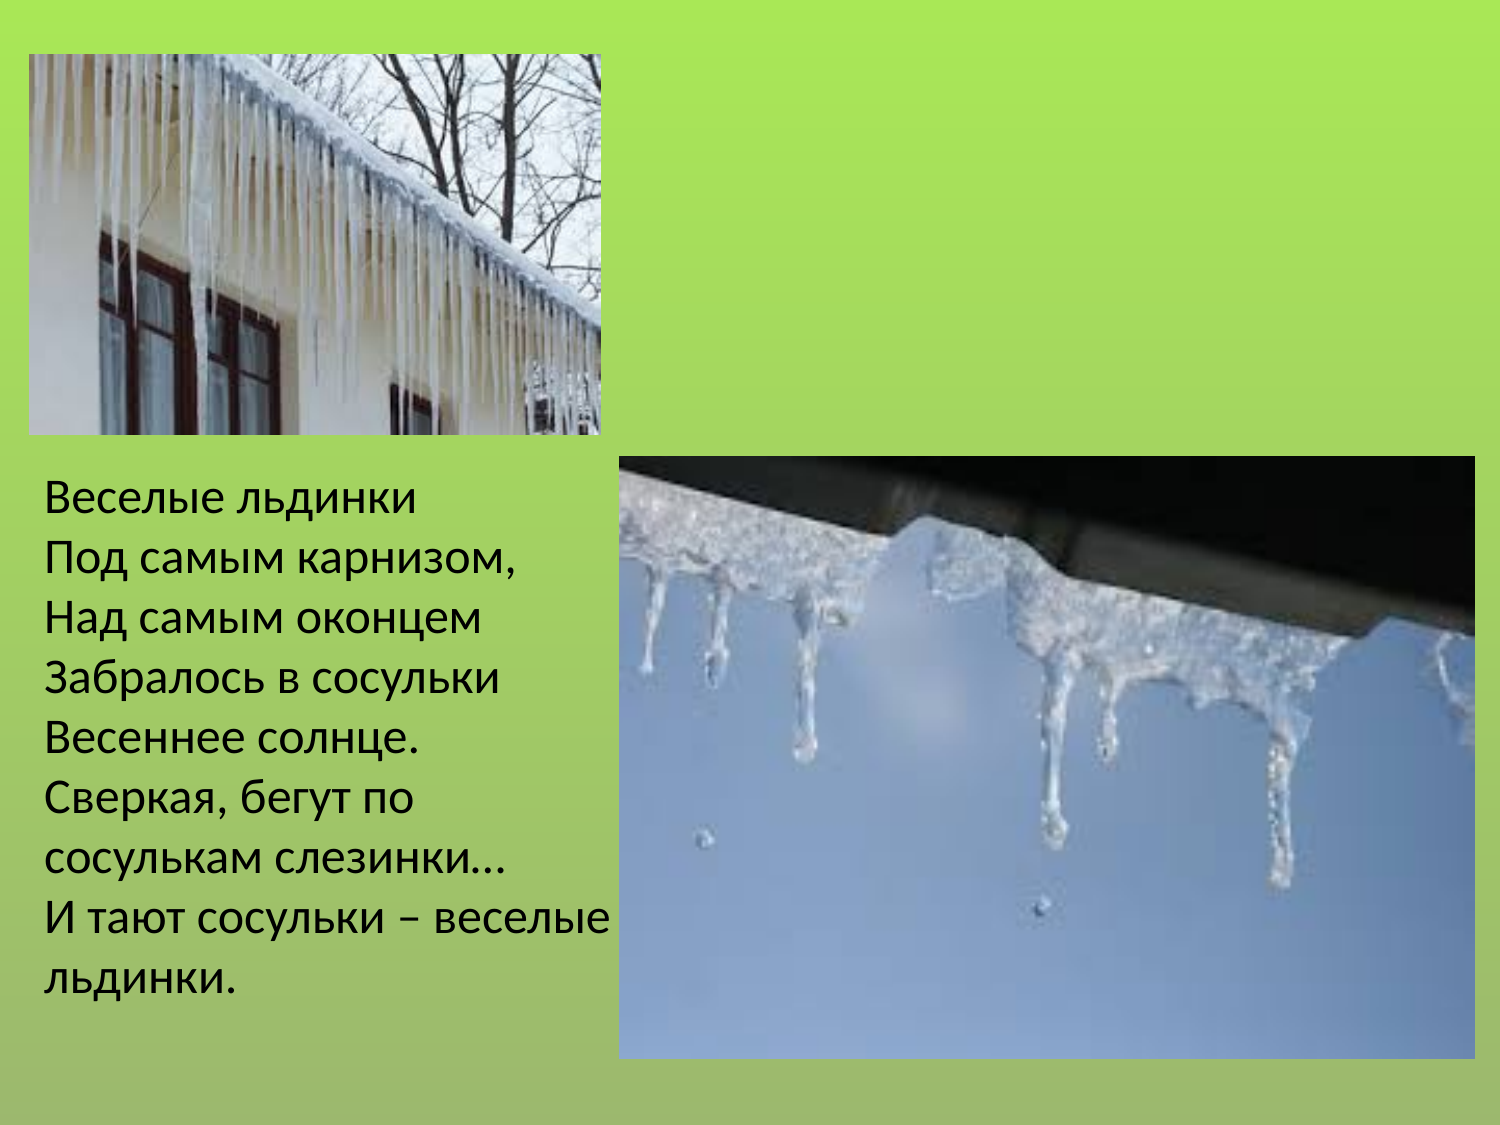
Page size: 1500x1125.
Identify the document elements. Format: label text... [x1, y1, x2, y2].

picture [29, 54, 602, 436]
text_box Веселые льдинки Под самым карнизом, Над самым оконцем Забралось в сосульки Весеннее солнце. Сверкая, бегут по сосулькам слезинки… И тают сосульки – веселые льдинки. [29, 456, 616, 1011]
picture [618, 455, 1476, 1059]
